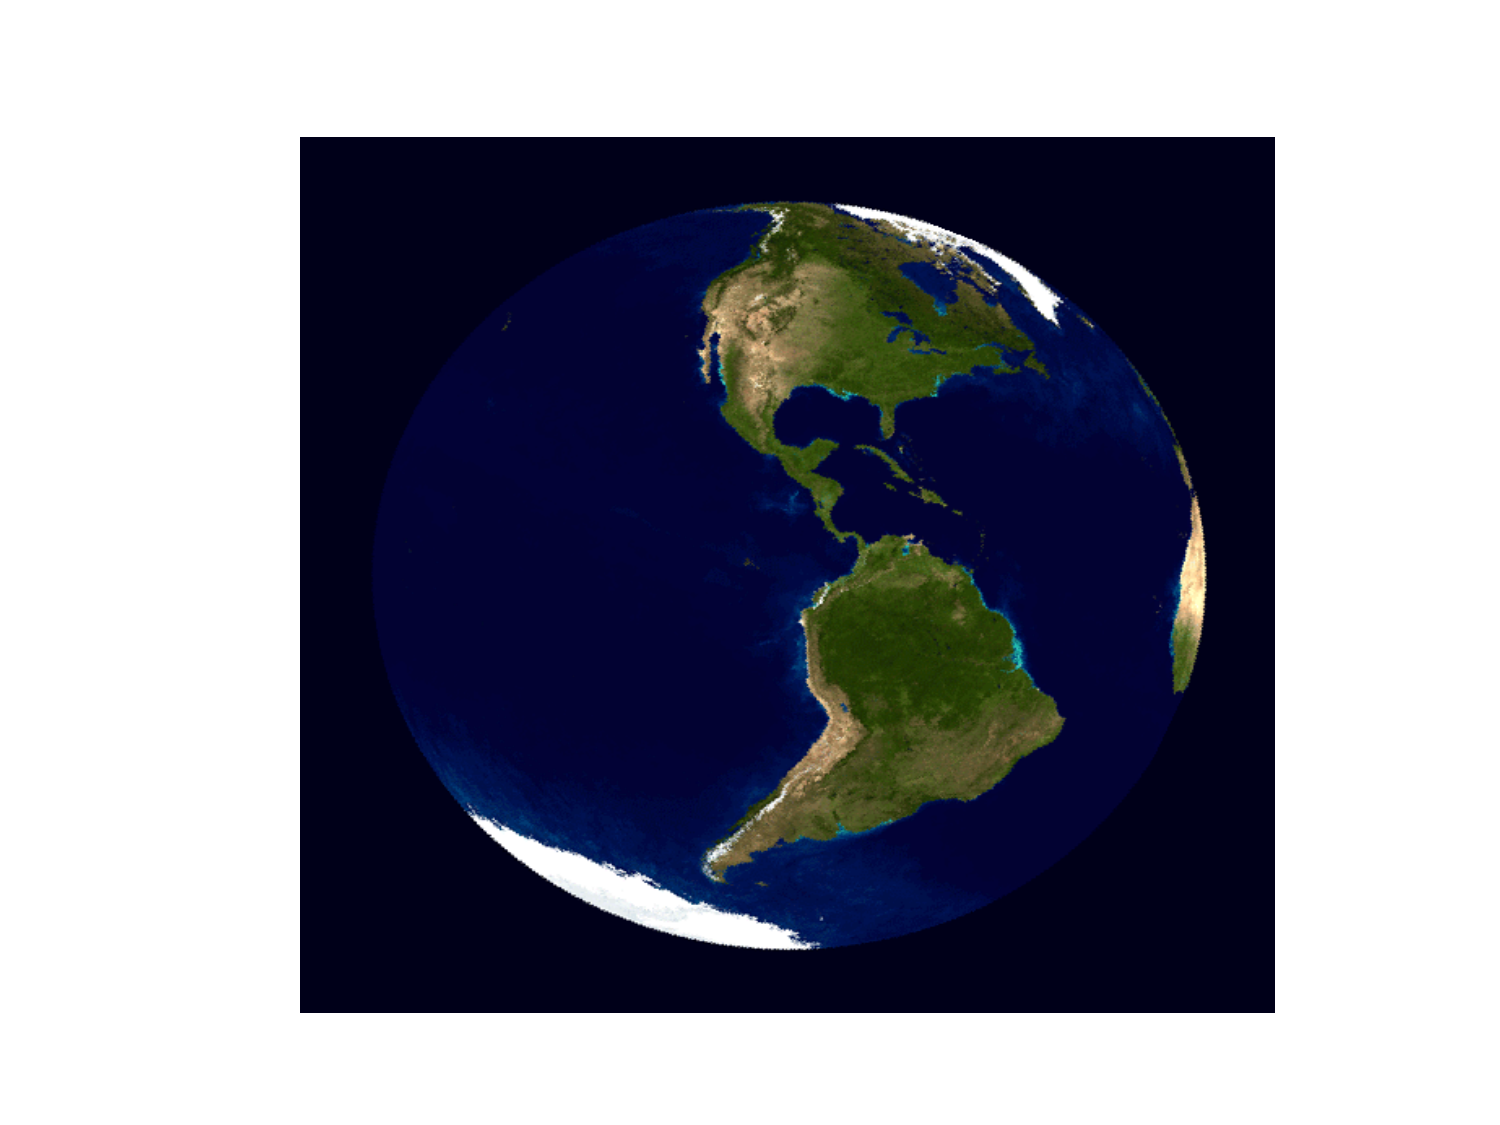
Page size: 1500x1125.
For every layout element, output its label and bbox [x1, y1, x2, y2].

picture [299, 137, 1276, 1013]
